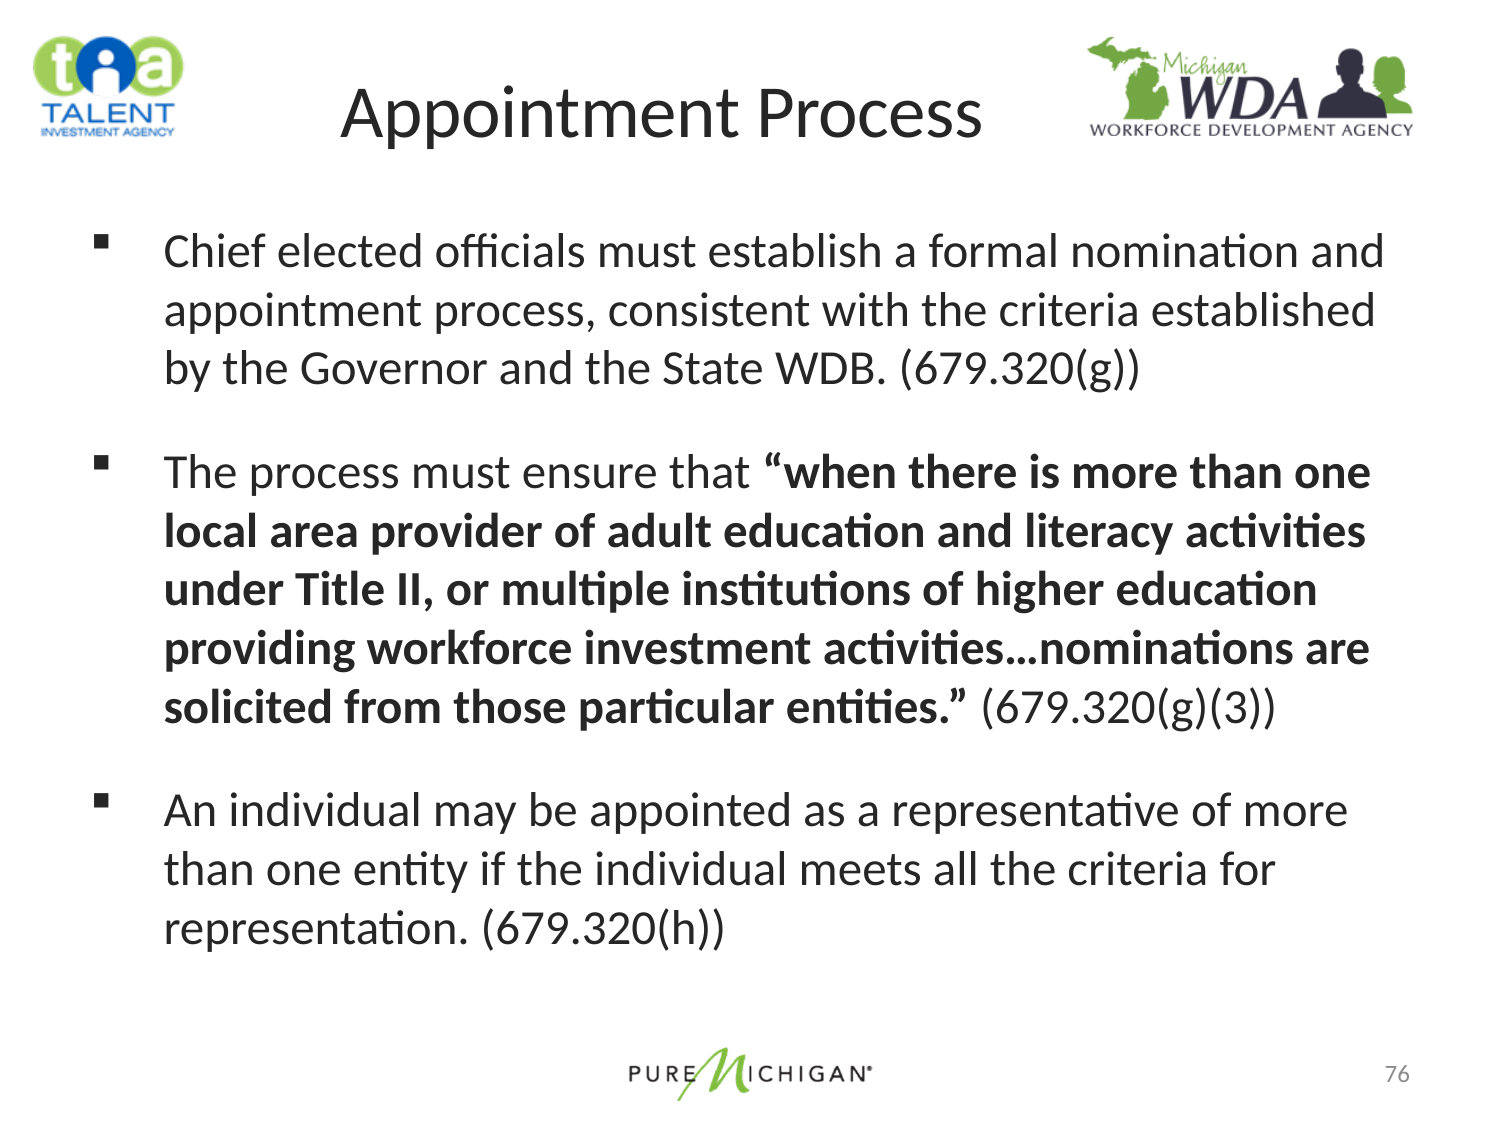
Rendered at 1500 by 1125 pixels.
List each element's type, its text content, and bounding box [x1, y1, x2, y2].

list Chief elected officials must establish a formal nomination and appointment process, consistent with the criteria established by the Governor and the State WDB. (679.320(g)) The process must ensure that “when there is more than one local area provider of adult education and literacy activities under Title II, or multiple institutions of higher education providing workforce investment activities…nominations are solicited from those particular entities.” (679.320(g)(3)) An individual may be appointed as a representative of more than one entity if the individual meets all the criteria for representation. (679.320(h)) [75, 210, 1425, 1005]
picture [24, 27, 194, 146]
picture [624, 1045, 875, 1105]
slide_number 76 [1074, 1042, 1425, 1103]
title Appointment Process [249, 54, 1075, 211]
picture [1087, 37, 1413, 136]
